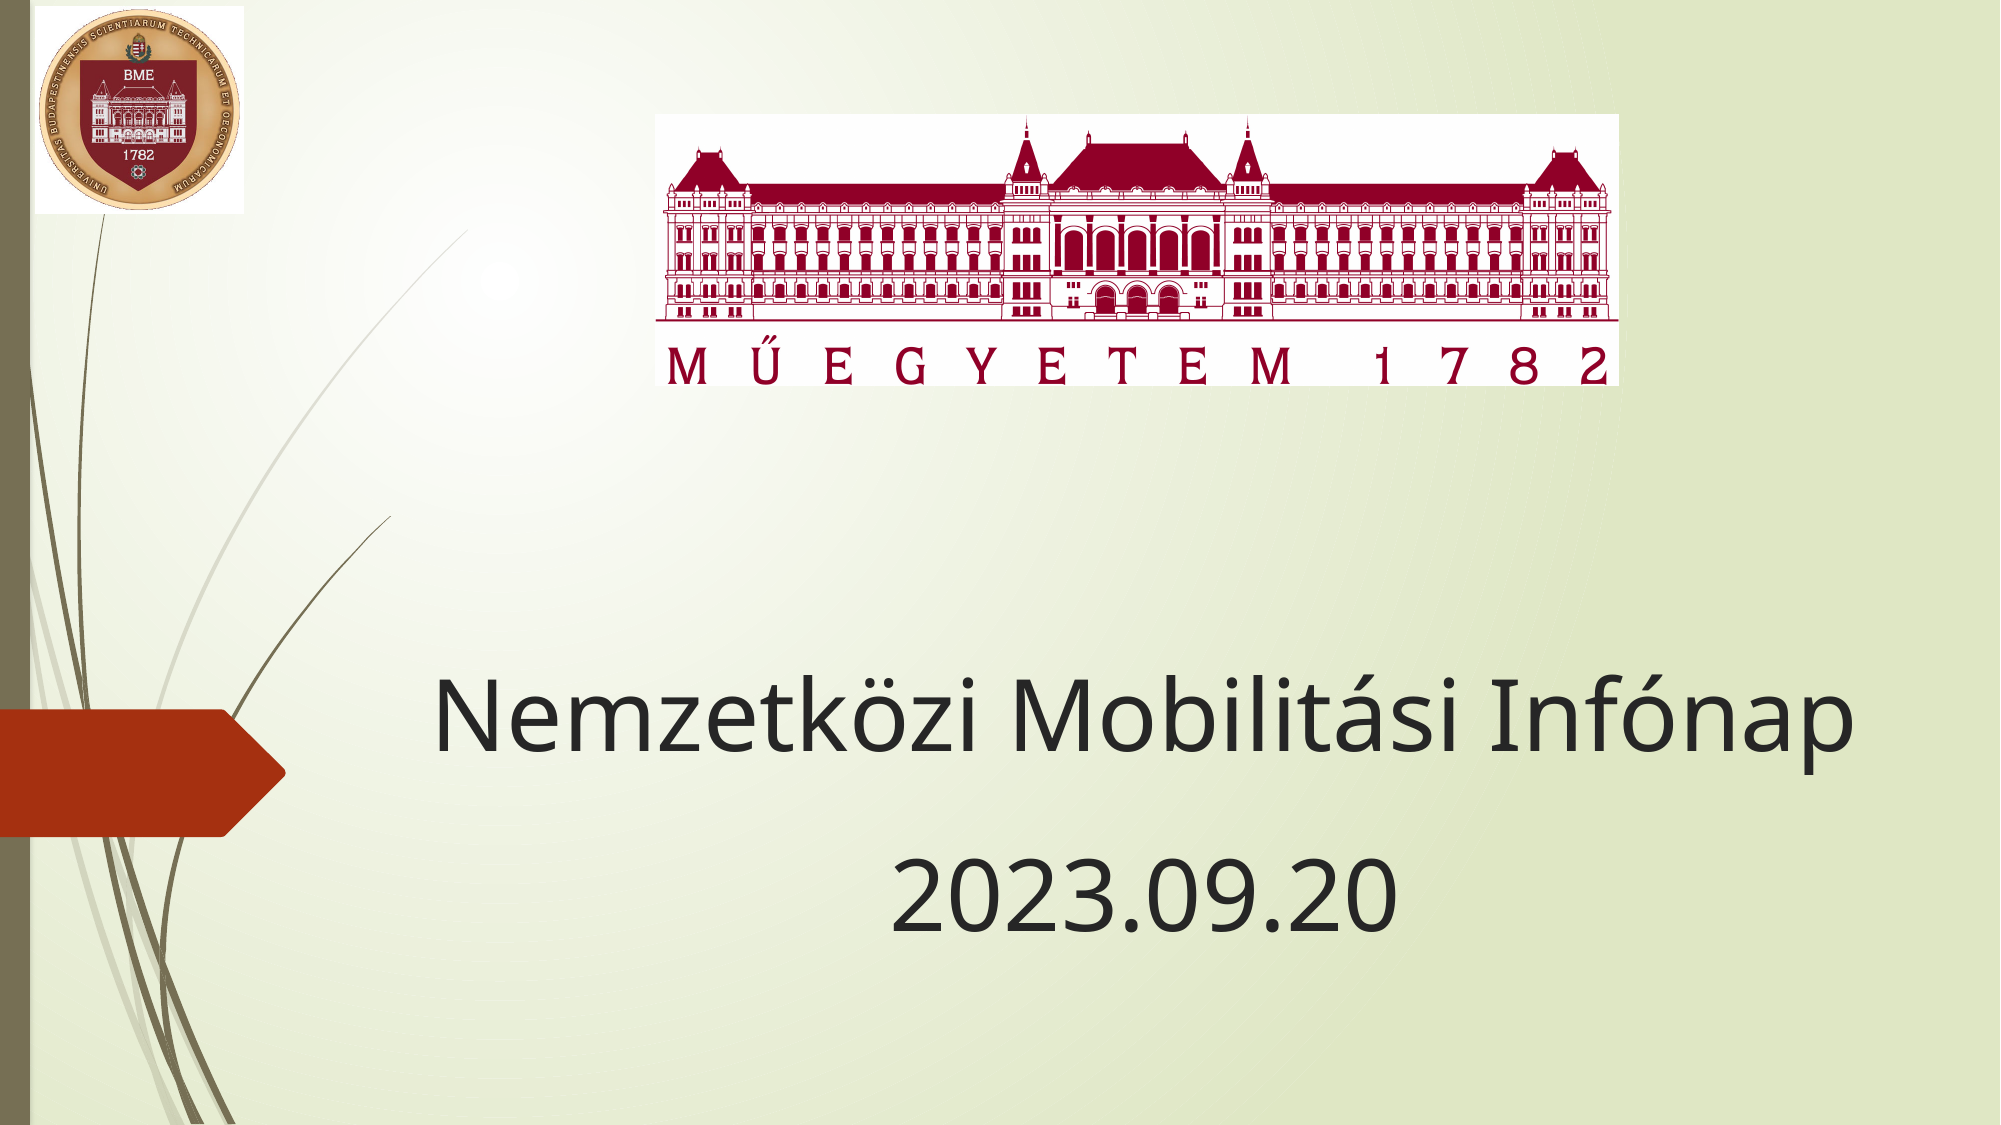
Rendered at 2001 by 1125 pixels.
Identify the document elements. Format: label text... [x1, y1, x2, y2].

picture [655, 113, 1619, 387]
text_box Nemzetközi Mobilitási Infónap 2023.09.20 [414, 458, 1877, 771]
picture [35, 6, 244, 214]
text_box [385, 771, 1877, 1055]
